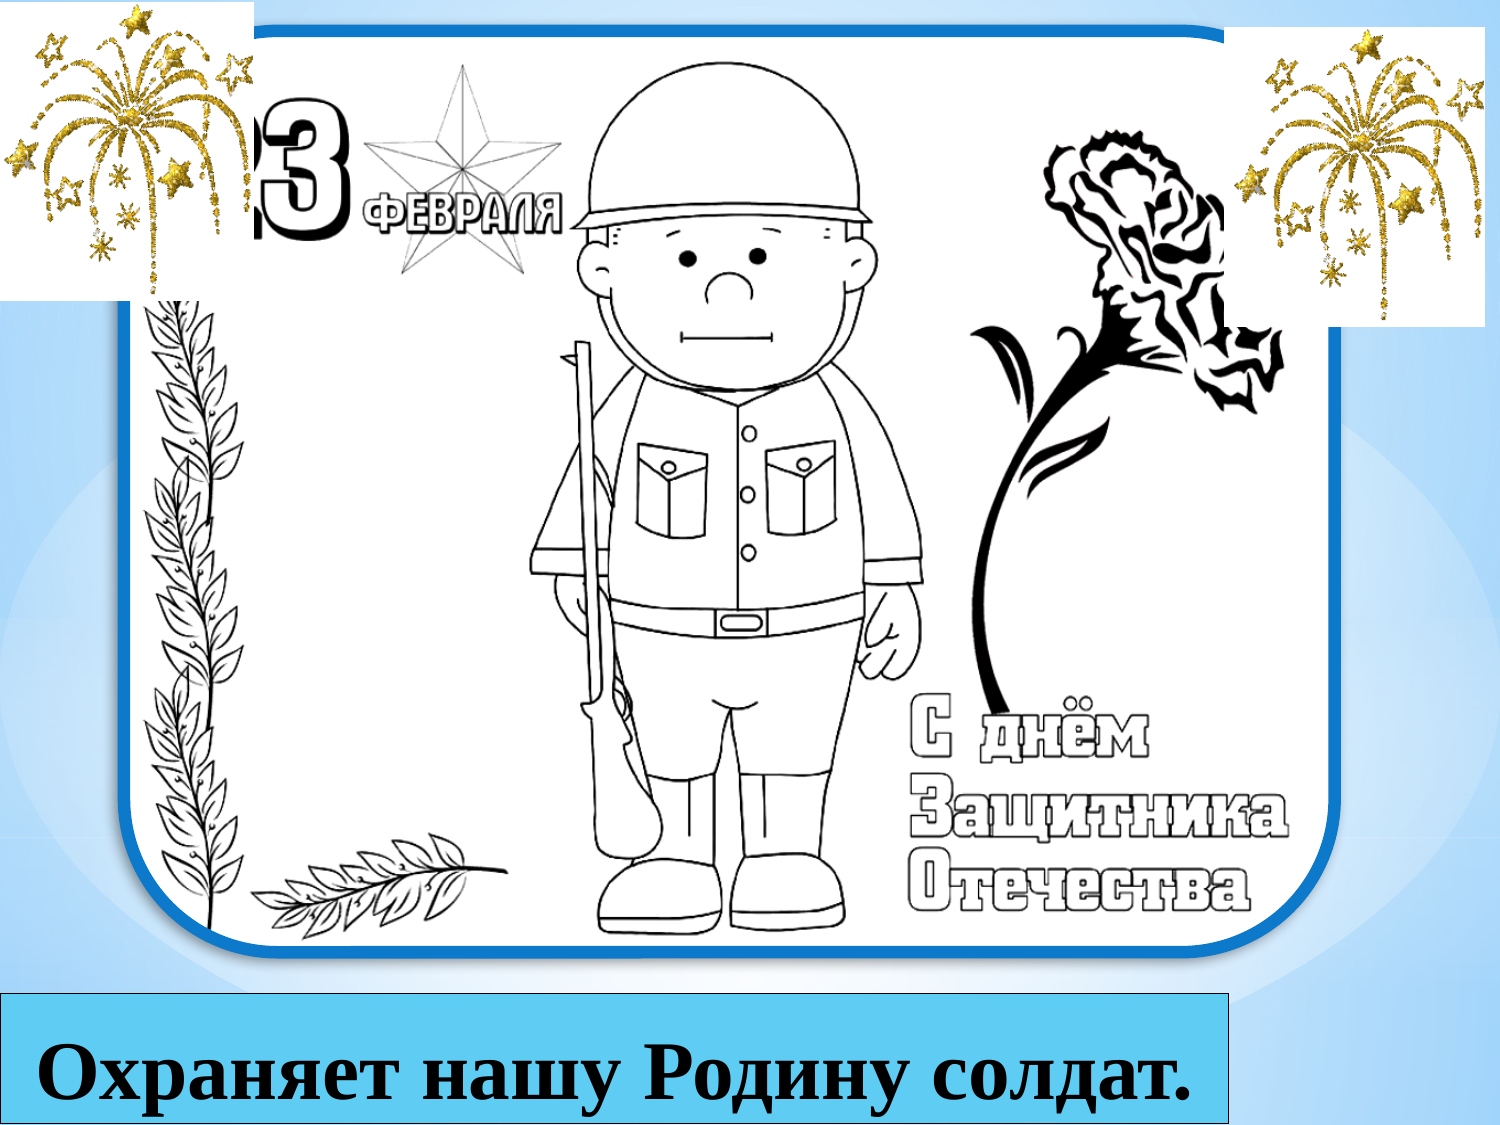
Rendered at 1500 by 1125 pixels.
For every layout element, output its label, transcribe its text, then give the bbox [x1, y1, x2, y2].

text_box Охраняет нашу Родину солдат. [0, 993, 1229, 1124]
picture [0, 1, 1485, 953]
